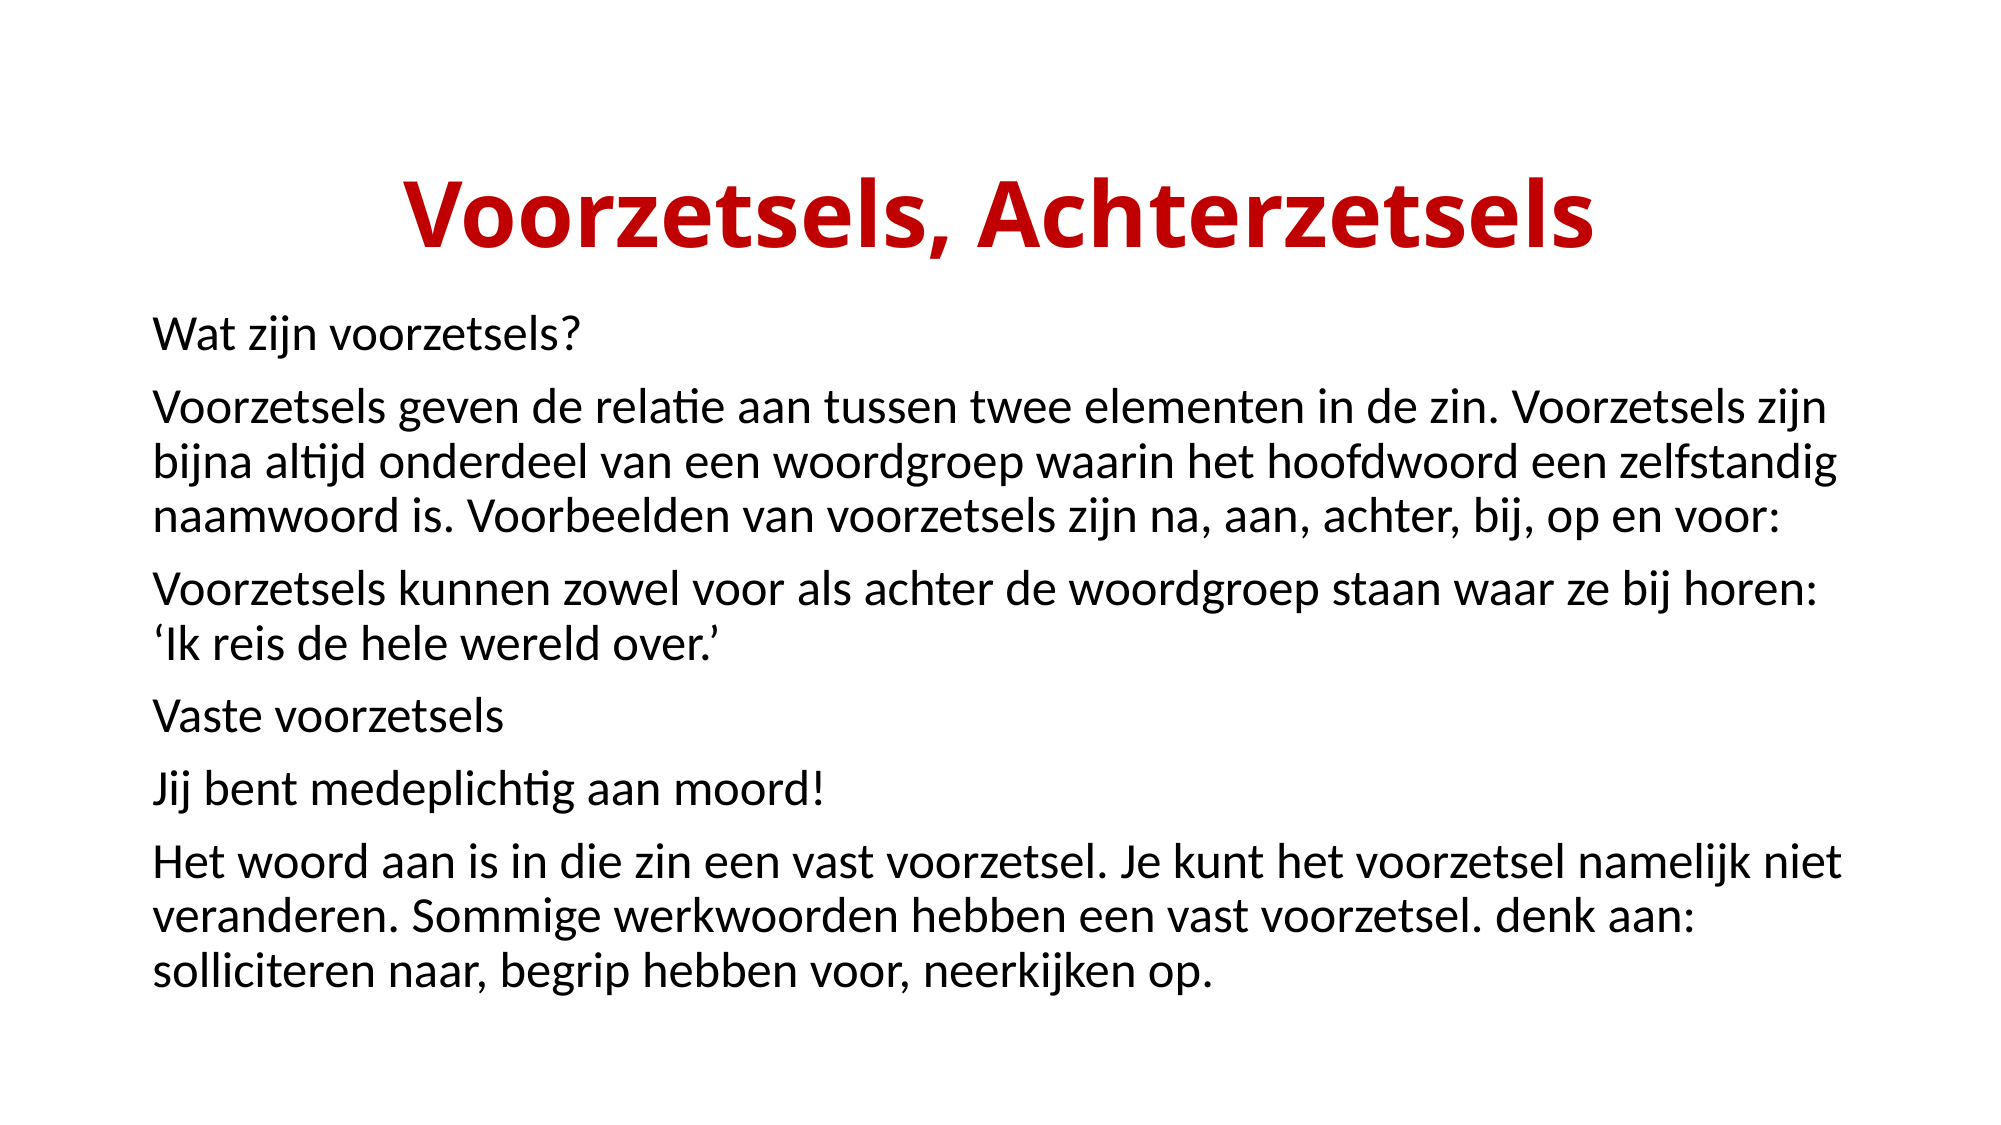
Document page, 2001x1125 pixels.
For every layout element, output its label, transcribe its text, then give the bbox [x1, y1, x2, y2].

title Voorzetsels, Achterzetsels [137, 59, 1863, 278]
list Wat zijn voorzetsels? Voorzetsels geven de relatie aan tussen twee elementen in de zin. Voorzetsels zijn bijna altijd onderdeel van een woordgroep waarin het hoofdwoord een zelfstandig naamwoord is. Voorbeelden van voorzetsels zijn na, aan, achter, bij, op en voor: Voorzetsels kunnen zowel voor als achter de woordgroep staan waar ze bij horen: ‘Ik reis de hele wereld over.’ Vaste voorzetsels Jij bent medeplichtig aan moord! Het woord aan is in die zin een vast voorzetsel. Je kunt het voorzetsel namelijk niet veranderen. Sommige werkwoorden hebben een vast voorzetsel. denk aan: solliciteren naar, begrip hebben voor, neerkijken op. [137, 299, 1863, 1014]
